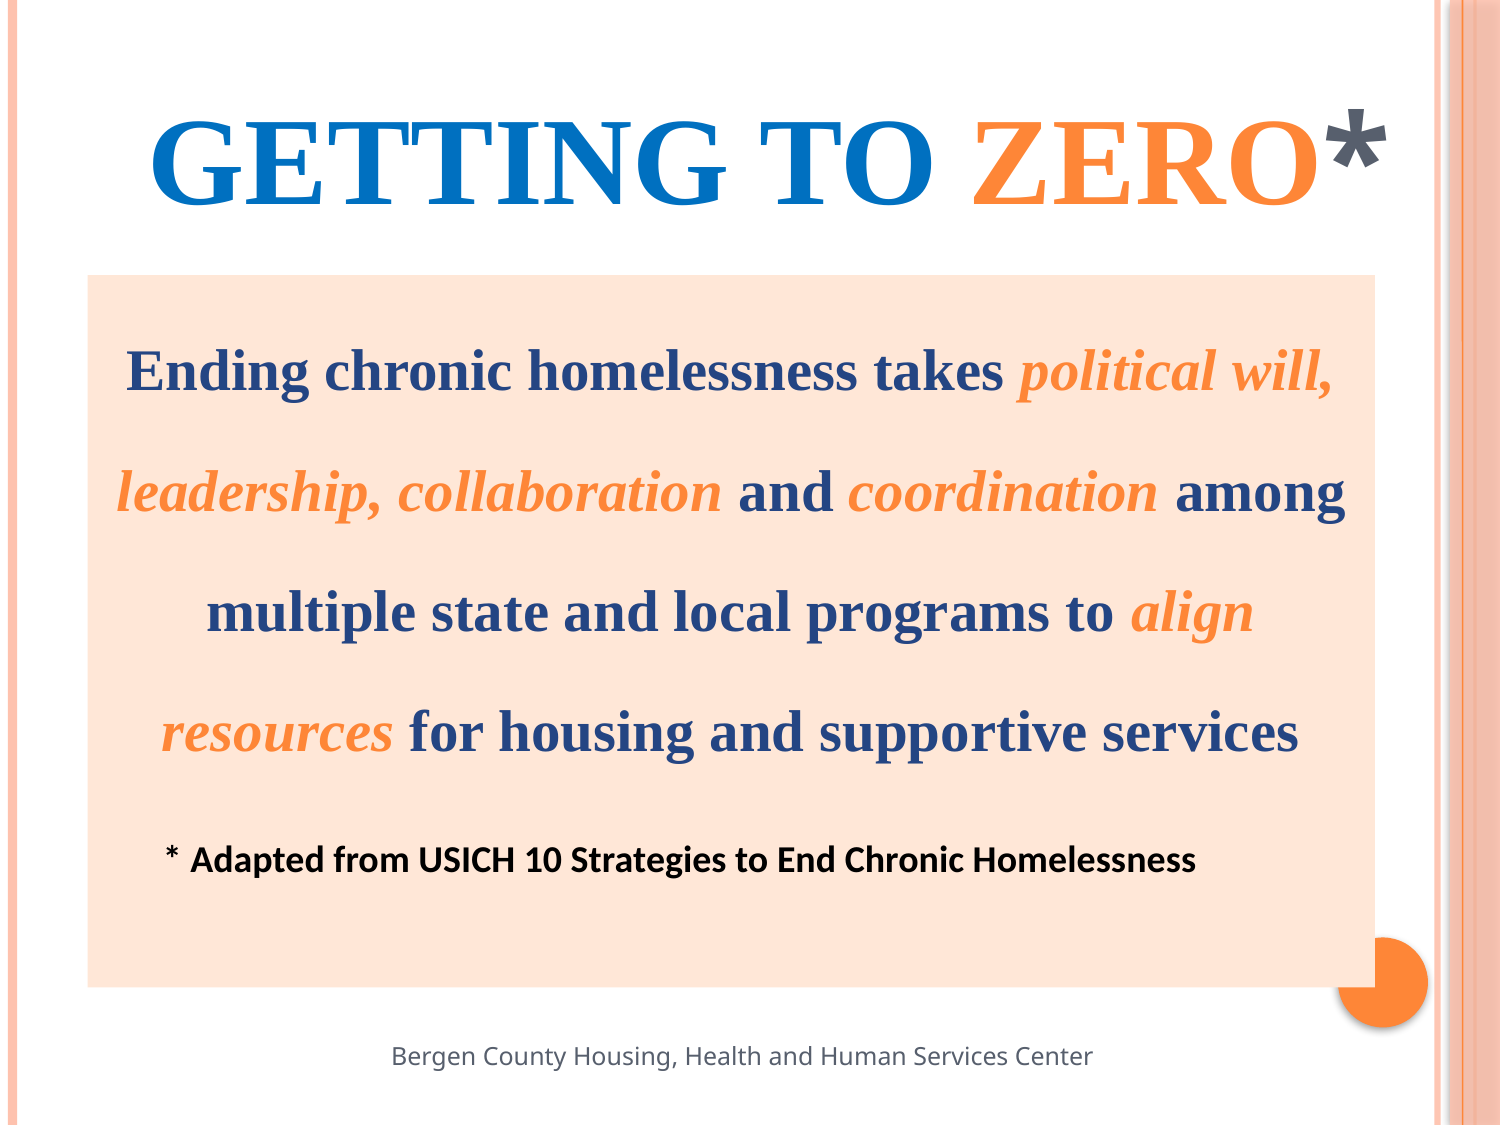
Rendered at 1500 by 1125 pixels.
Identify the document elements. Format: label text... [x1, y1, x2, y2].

list Ending chronic homelessness takes political will, leadership, collaboration and coordination among multiple state and local programs to align resources for housing and supportive services * Adapted from USICH 10 Strategies to End Chronic Homelessness [87, 275, 1375, 988]
footer Bergen County Housing, Health and Human Services Center [298, 1025, 1188, 1085]
title Getting to Zero* [100, 37, 1438, 238]
